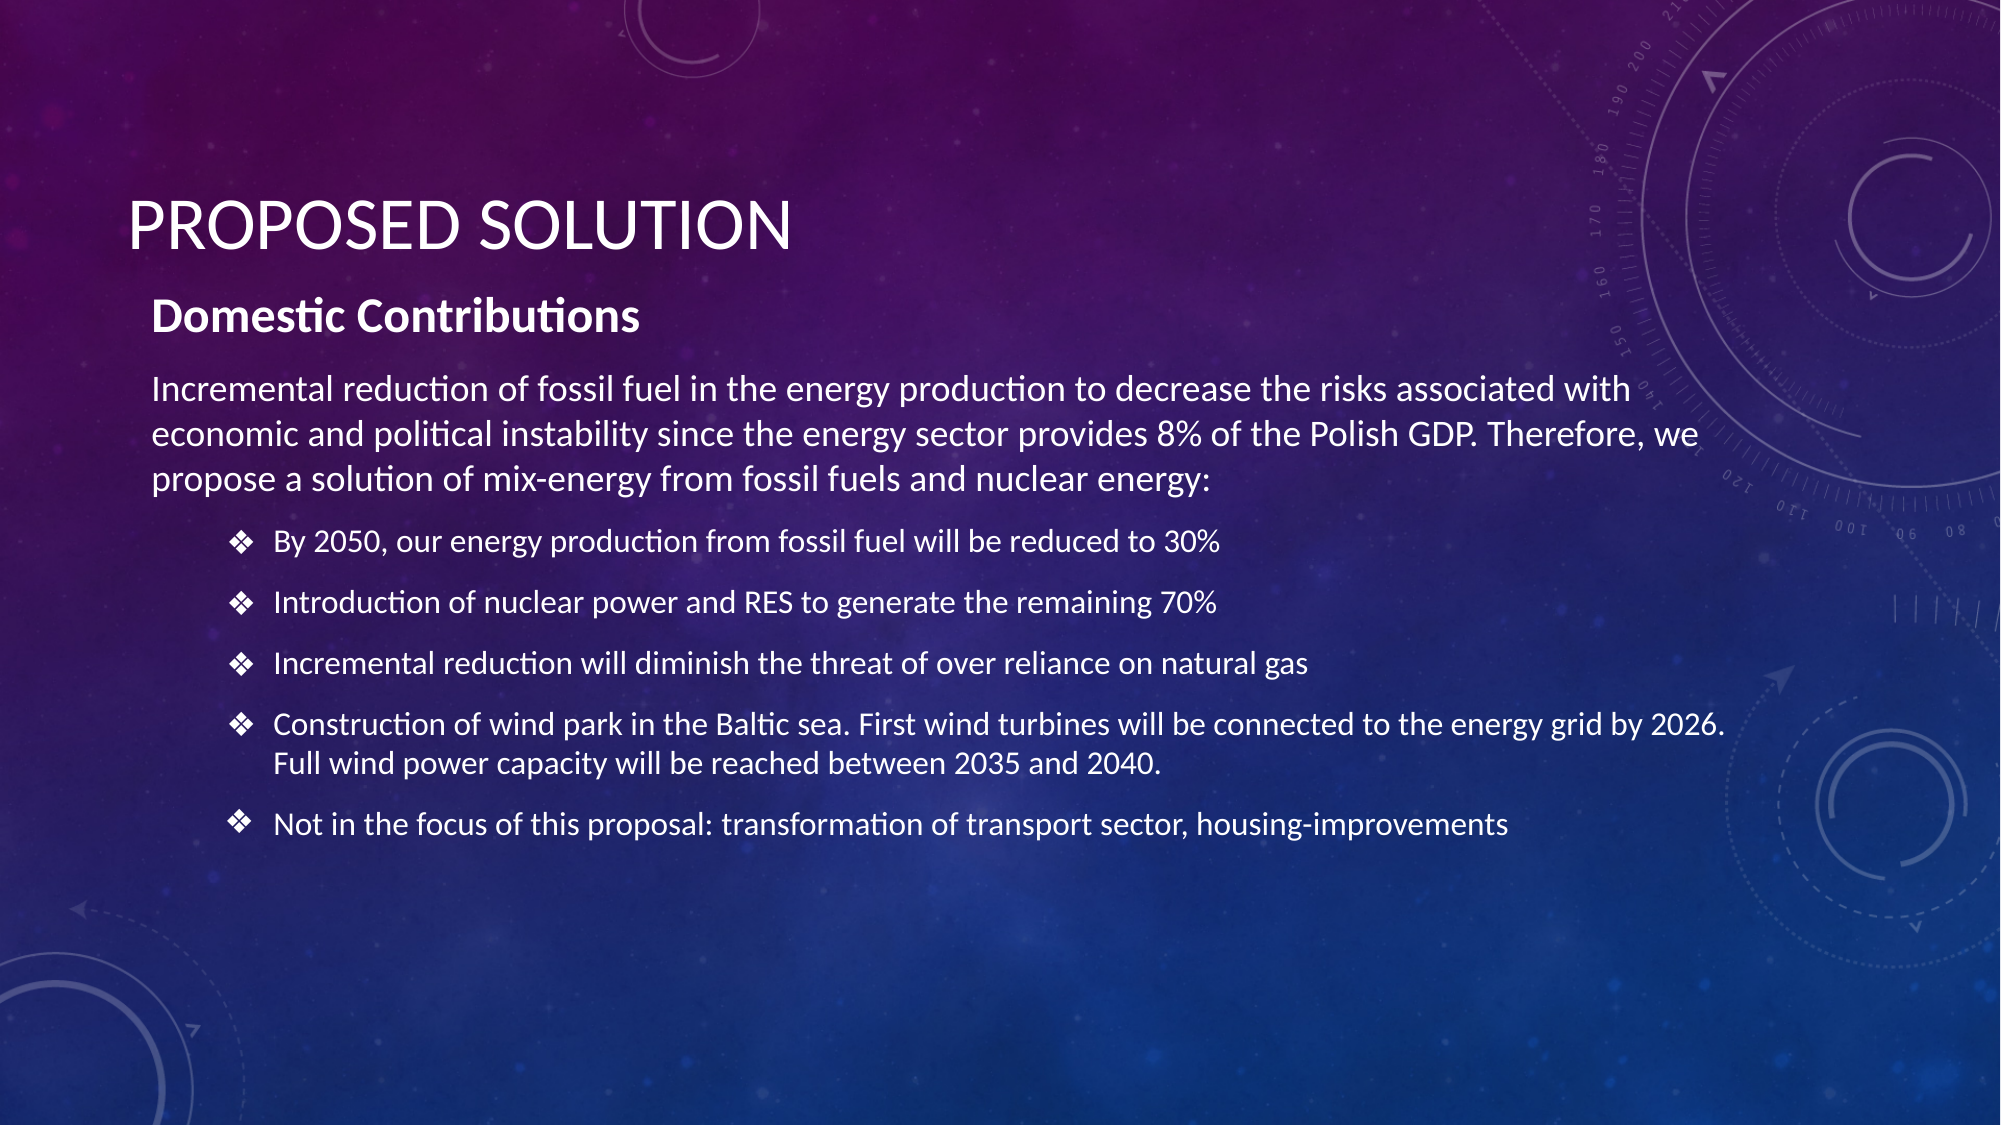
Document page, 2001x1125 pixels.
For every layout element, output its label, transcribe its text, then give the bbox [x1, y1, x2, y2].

picture [0, 0, 2001, 1125]
list Domestic Contributions Incremental reduction of fossil fuel in the energy production to decrease the risks associated with economic and political instability since the energy sector provides 8% of the Polish GDP. Therefore, we propose a solution of mix-energy from fossil fuels and nuclear energy: By 2050, our energy production from fossil fuel will be reduced to 30% Introduction of nuclear power and RES to generate the remaining 70% Incremental reduction will diminish the threat of over reliance on natural gas Construction of wind park in the Baltic sea. First wind turbines will be connected to the energy grid by 2026. Full wind power capacity will be reached between 2035 and 2040. Not in the focus of this proposal: transformation of transport sector, housing-improvements [136, 263, 1799, 862]
title PROPOSED SOLUTION [112, 99, 1775, 339]
